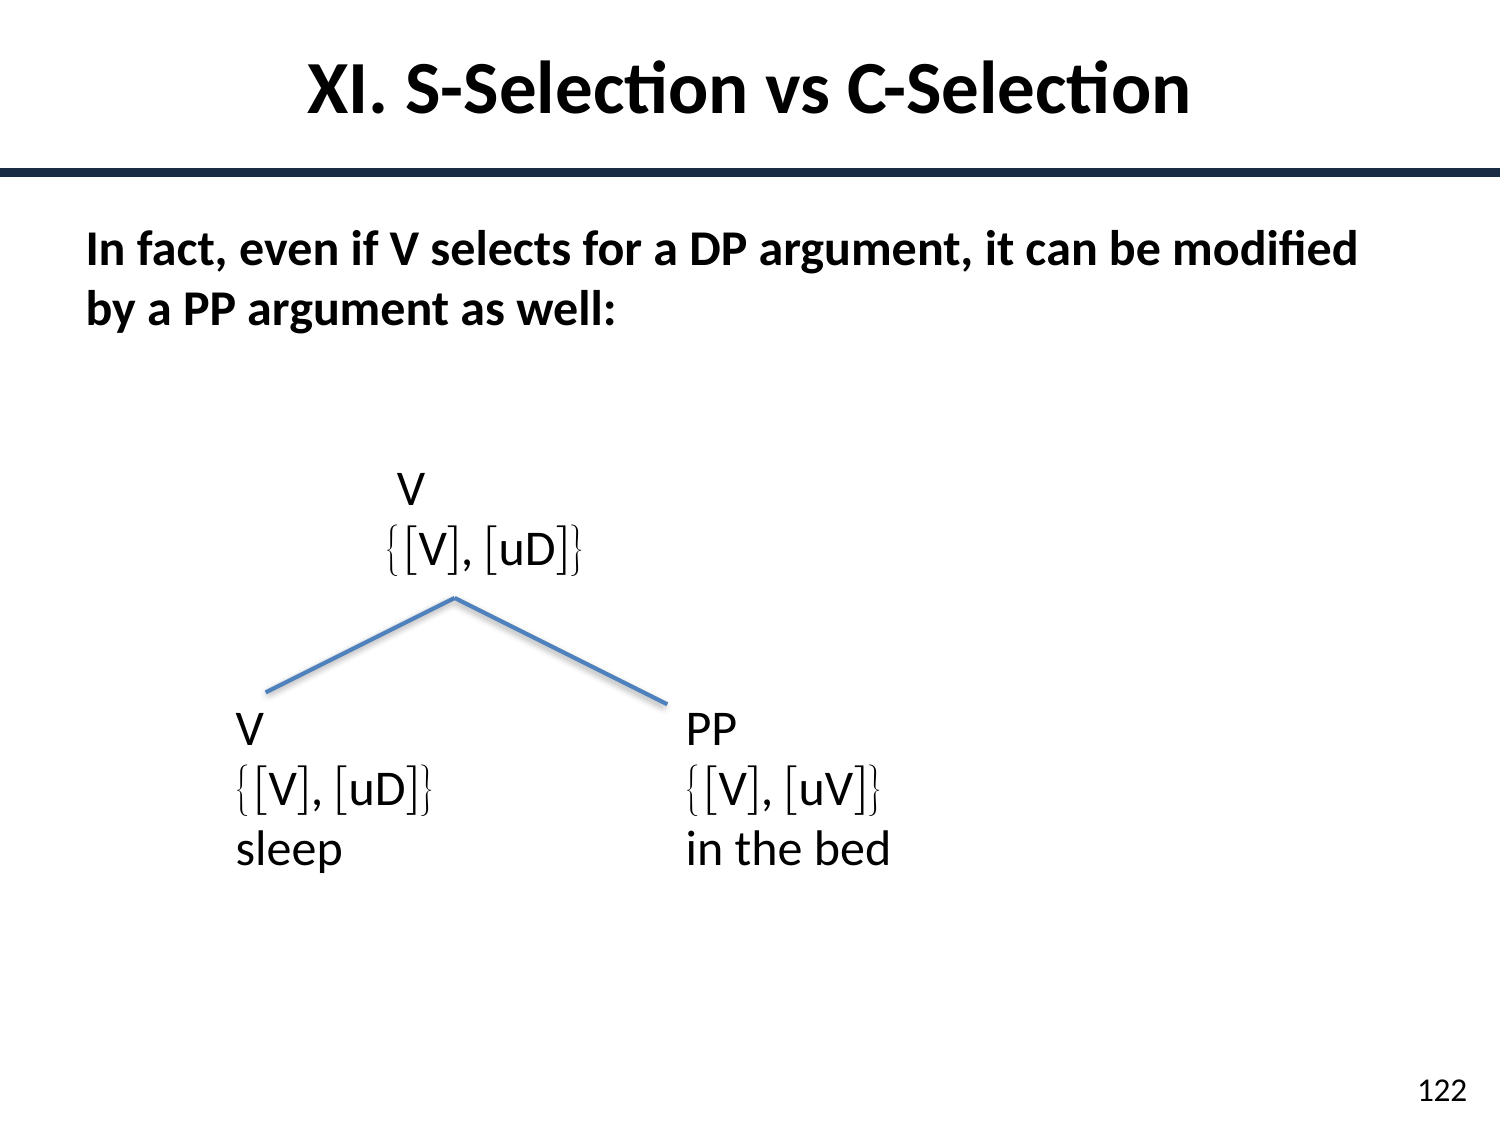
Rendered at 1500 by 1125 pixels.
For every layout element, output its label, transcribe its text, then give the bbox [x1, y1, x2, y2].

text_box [454, 597, 668, 705]
slide_number 122 [1386, 1057, 1483, 1118]
text_box In fact, even if V selects for a DP argument, it can be modified by a PP argument as well: V V, uD V PP V, uD V, uV sleep in the bed [70, 208, 1430, 1003]
text_box XI. S-Selection vs C-Selection [11, 30, 1489, 136]
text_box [265, 597, 453, 693]
